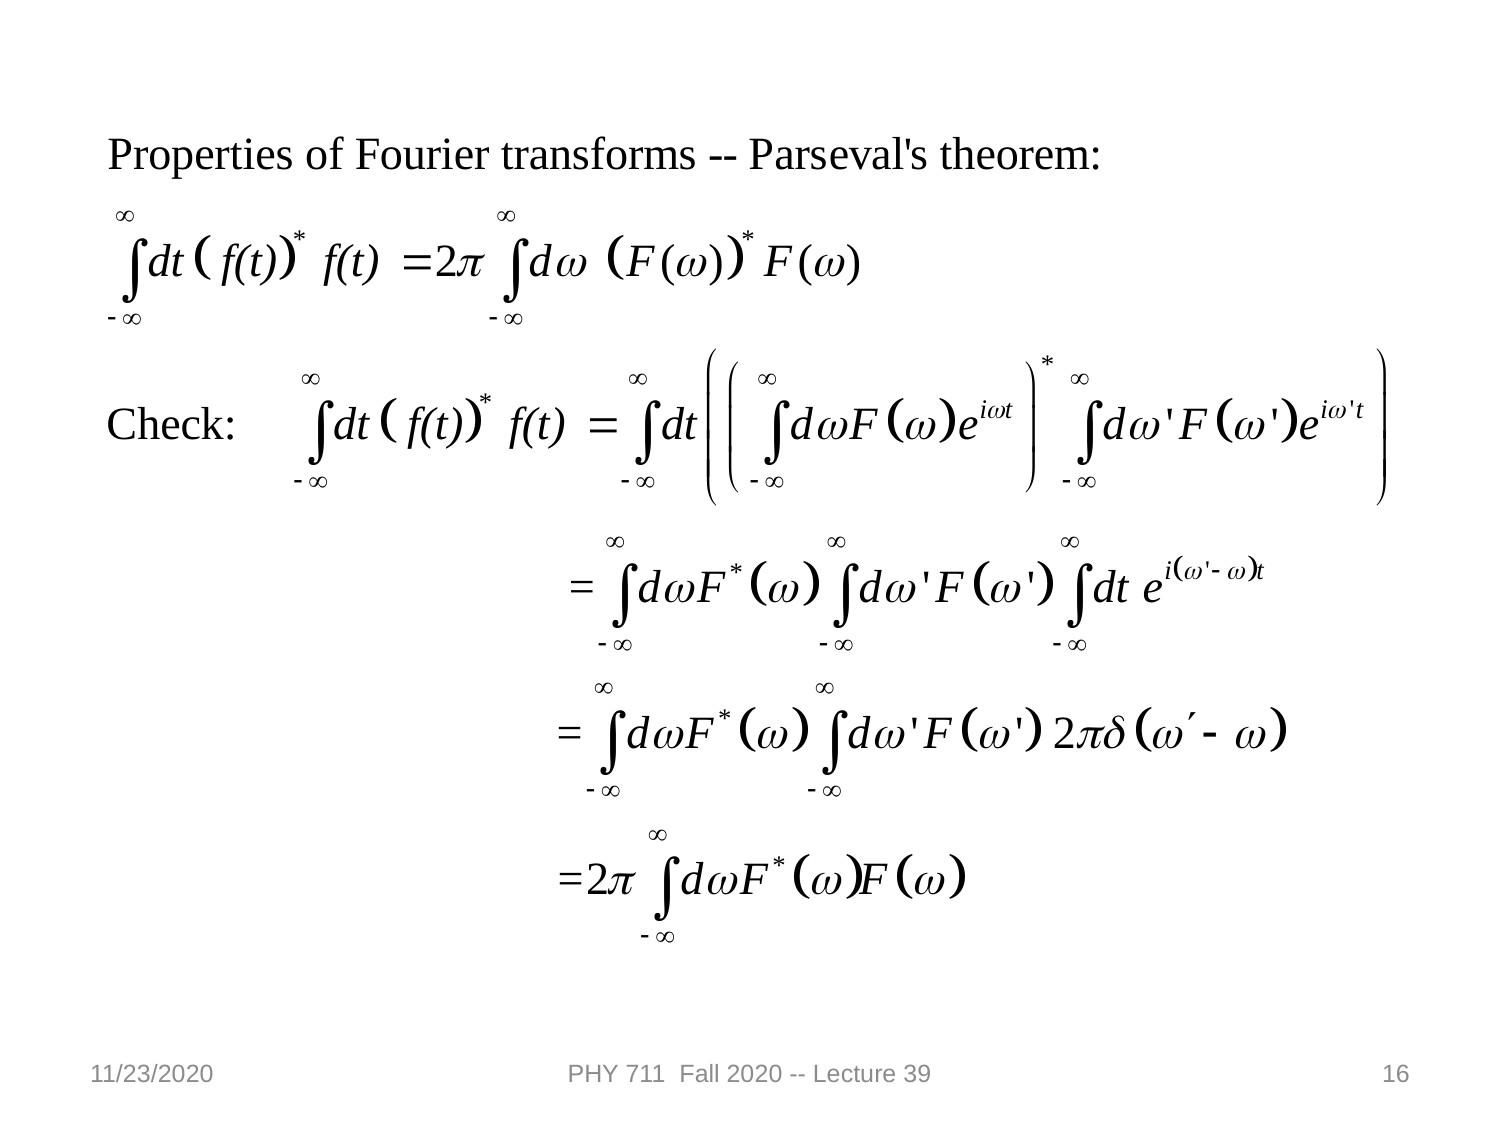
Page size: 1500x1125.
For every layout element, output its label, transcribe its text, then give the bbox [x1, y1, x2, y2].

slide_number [75, 1042, 425, 1103]
footer PHY 711 Fall 2020 -- Lecture 39 [512, 1042, 988, 1103]
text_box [102, 131, 1398, 951]
slide_number 16 [1074, 1042, 1425, 1103]
